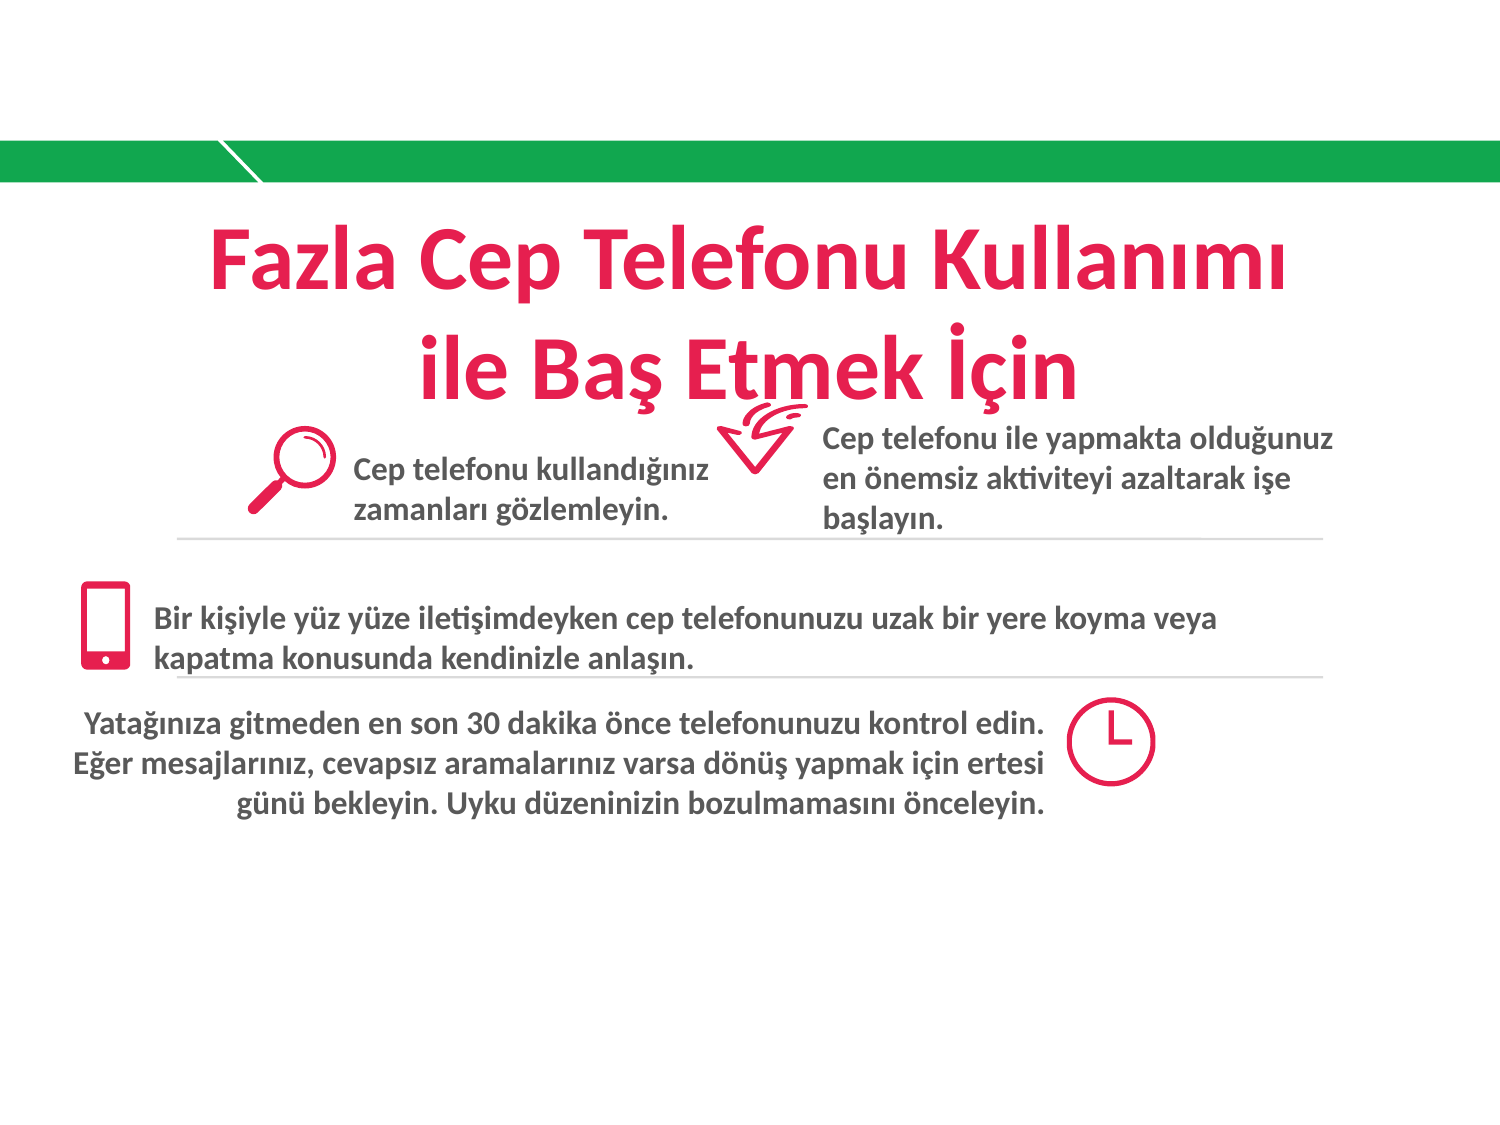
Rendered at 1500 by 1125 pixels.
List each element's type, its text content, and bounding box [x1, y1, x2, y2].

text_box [716, 402, 1424, 553]
text_box Fazla Cep Telefonu Kullanımı ile Baş Etmek İçin [194, 190, 1305, 425]
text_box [52, 693, 1156, 831]
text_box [0, 140, 1500, 183]
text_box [247, 425, 716, 536]
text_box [80, 581, 1241, 685]
